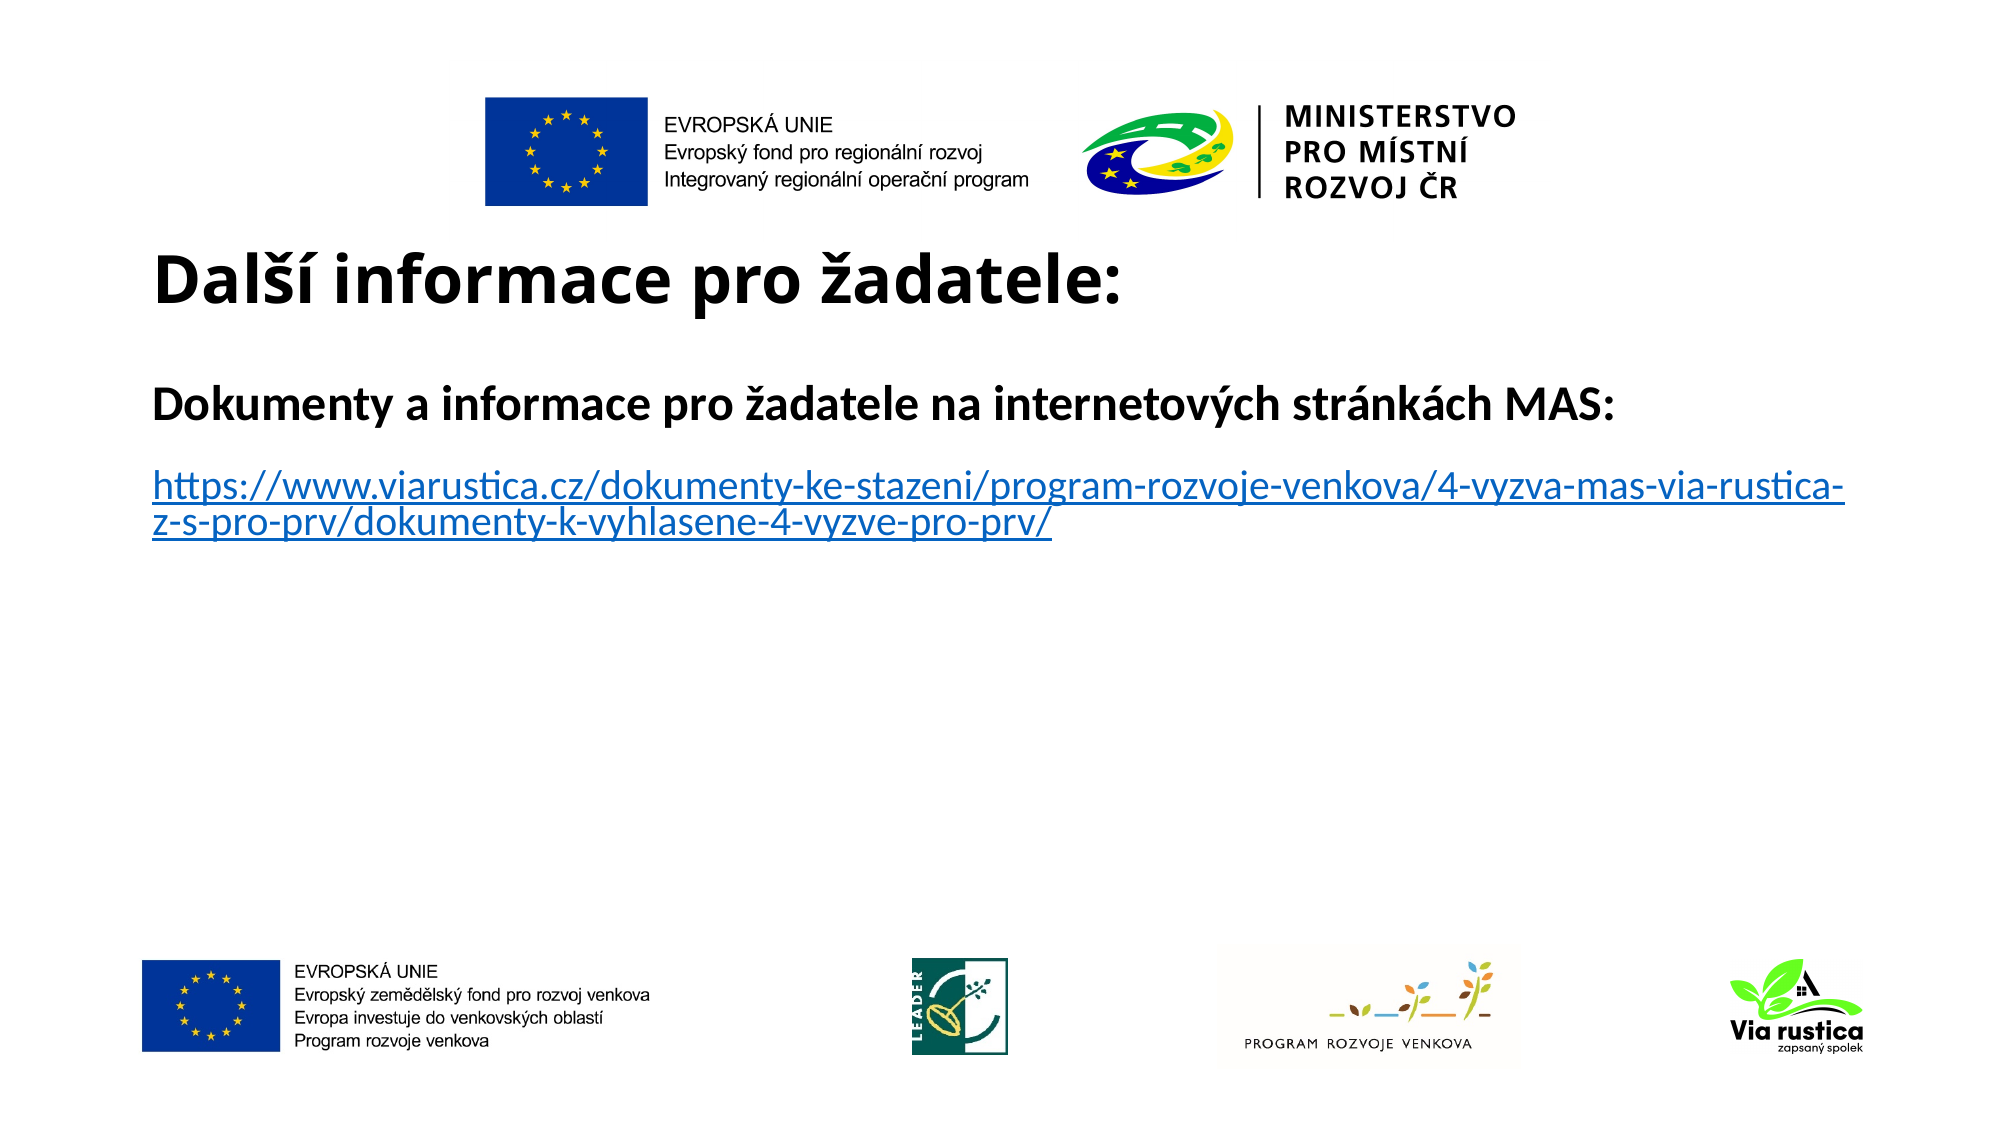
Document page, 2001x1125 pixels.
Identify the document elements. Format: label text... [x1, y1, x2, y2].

picture [1217, 944, 1521, 1069]
list Dokumenty a informace pro žadatele na internetových stránkách MAS: https://www.viarustica.cz/dokumenty-ke-stazeni/program-rozvoje-venkova/4-vyzva-mas-via-rustica-z-s-pro-prv/dokumenty-k-vyhlasene-4-vyzve-pro-prv/ [137, 362, 1863, 927]
title Další informace pro žadatele: [137, 241, 1863, 322]
picture [1730, 959, 1863, 1054]
picture [912, 958, 1008, 1055]
picture [449, 60, 1551, 242]
picture [137, 958, 662, 1055]
